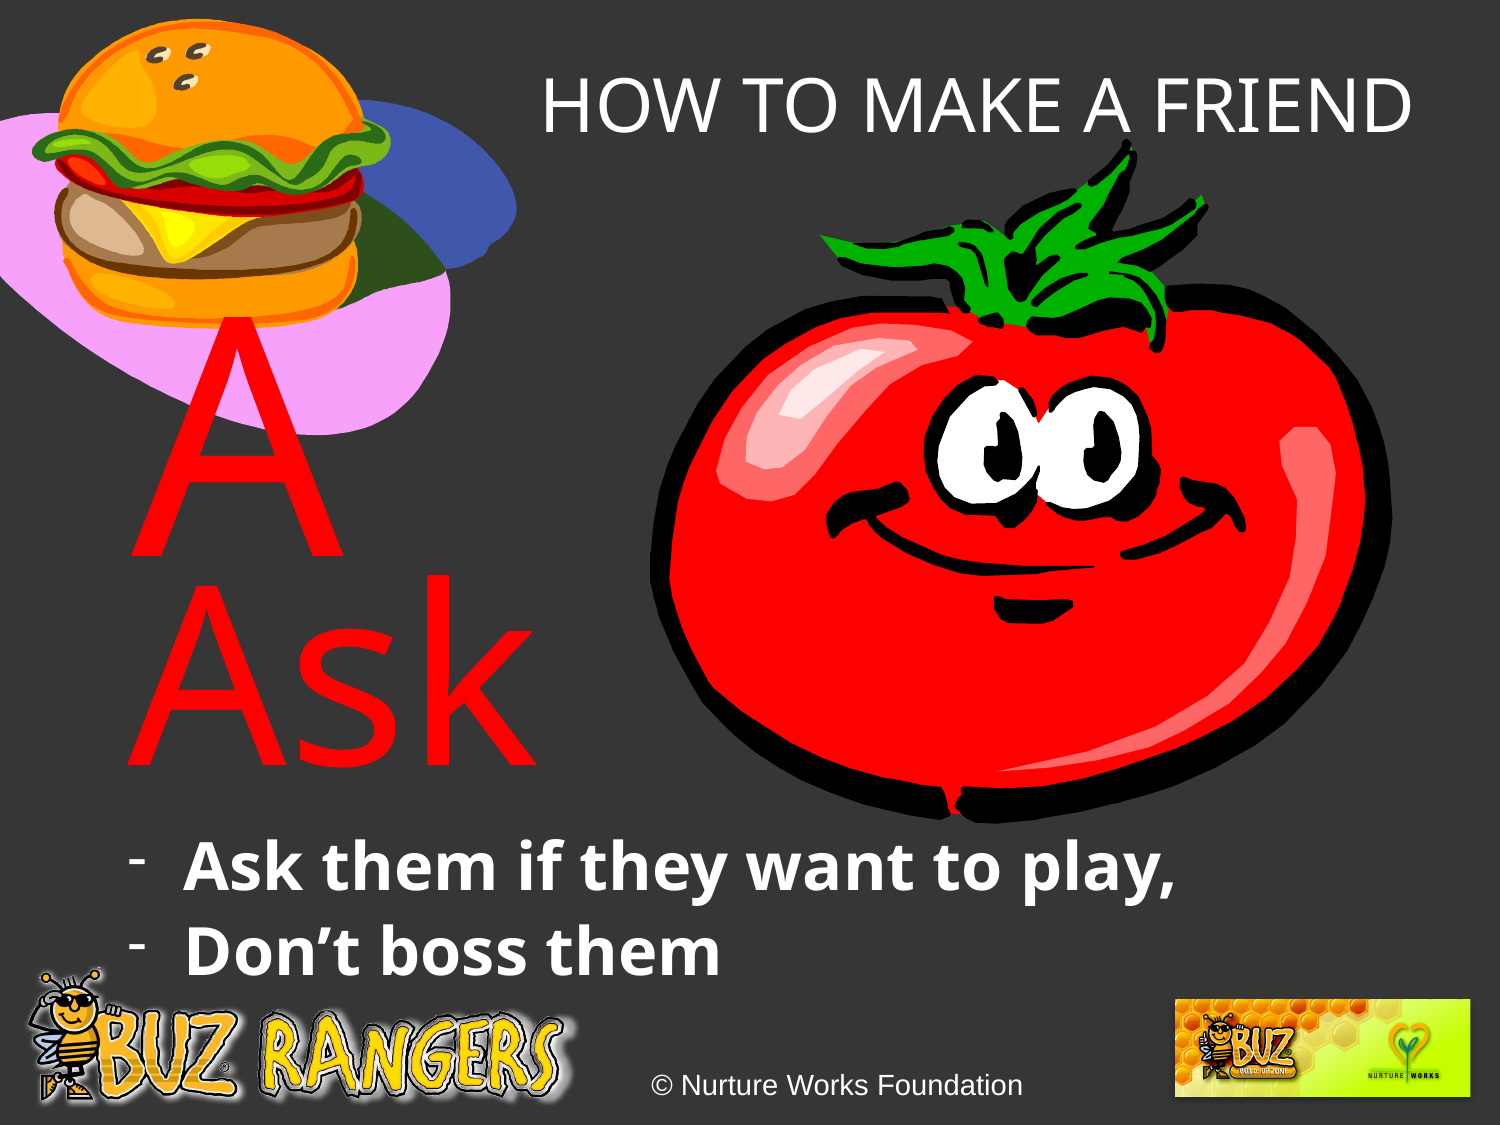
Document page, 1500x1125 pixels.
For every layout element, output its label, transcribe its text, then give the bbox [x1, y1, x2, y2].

list Ask Ask them if they want to play, Don’t boss them [112, 542, 1500, 1005]
picture [1174, 999, 1471, 1097]
picture [649, 137, 1399, 830]
footer © Nurture Works Foundation [599, 1033, 1076, 1110]
title A [75, 451, 400, 634]
picture [24, 967, 569, 1101]
text_box HOW TO MAKE A FRIEND [529, 49, 1475, 155]
picture [0, 10, 526, 444]
